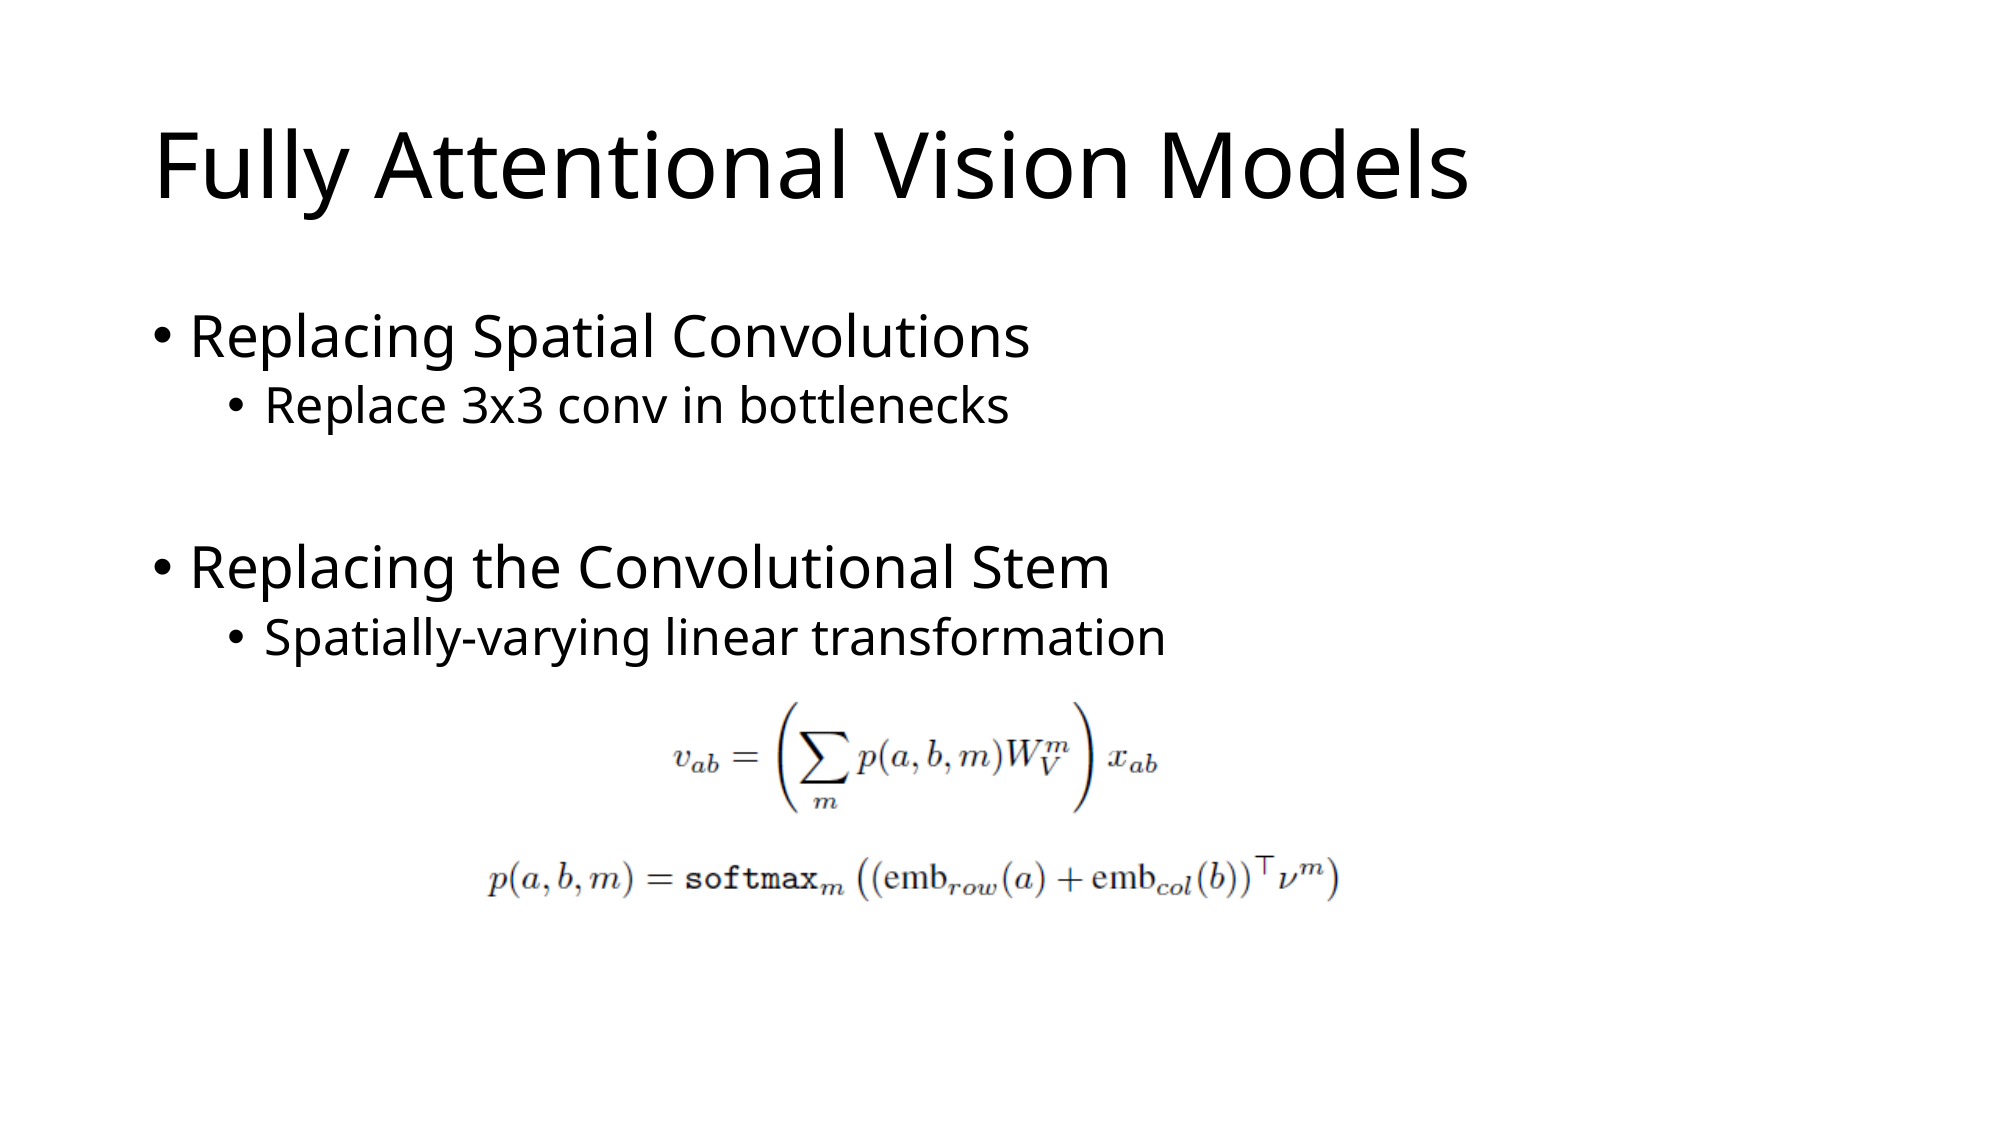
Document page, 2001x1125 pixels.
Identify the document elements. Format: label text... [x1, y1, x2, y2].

list Replacing Spatial Convolutions Replace 3x3 conv in bottlenecks Replacing the Convolutional Stem Spatially-varying linear transformation [137, 299, 1863, 1014]
picture [426, 671, 1364, 914]
title Fully Attentional Vision Models [137, 59, 1863, 278]
